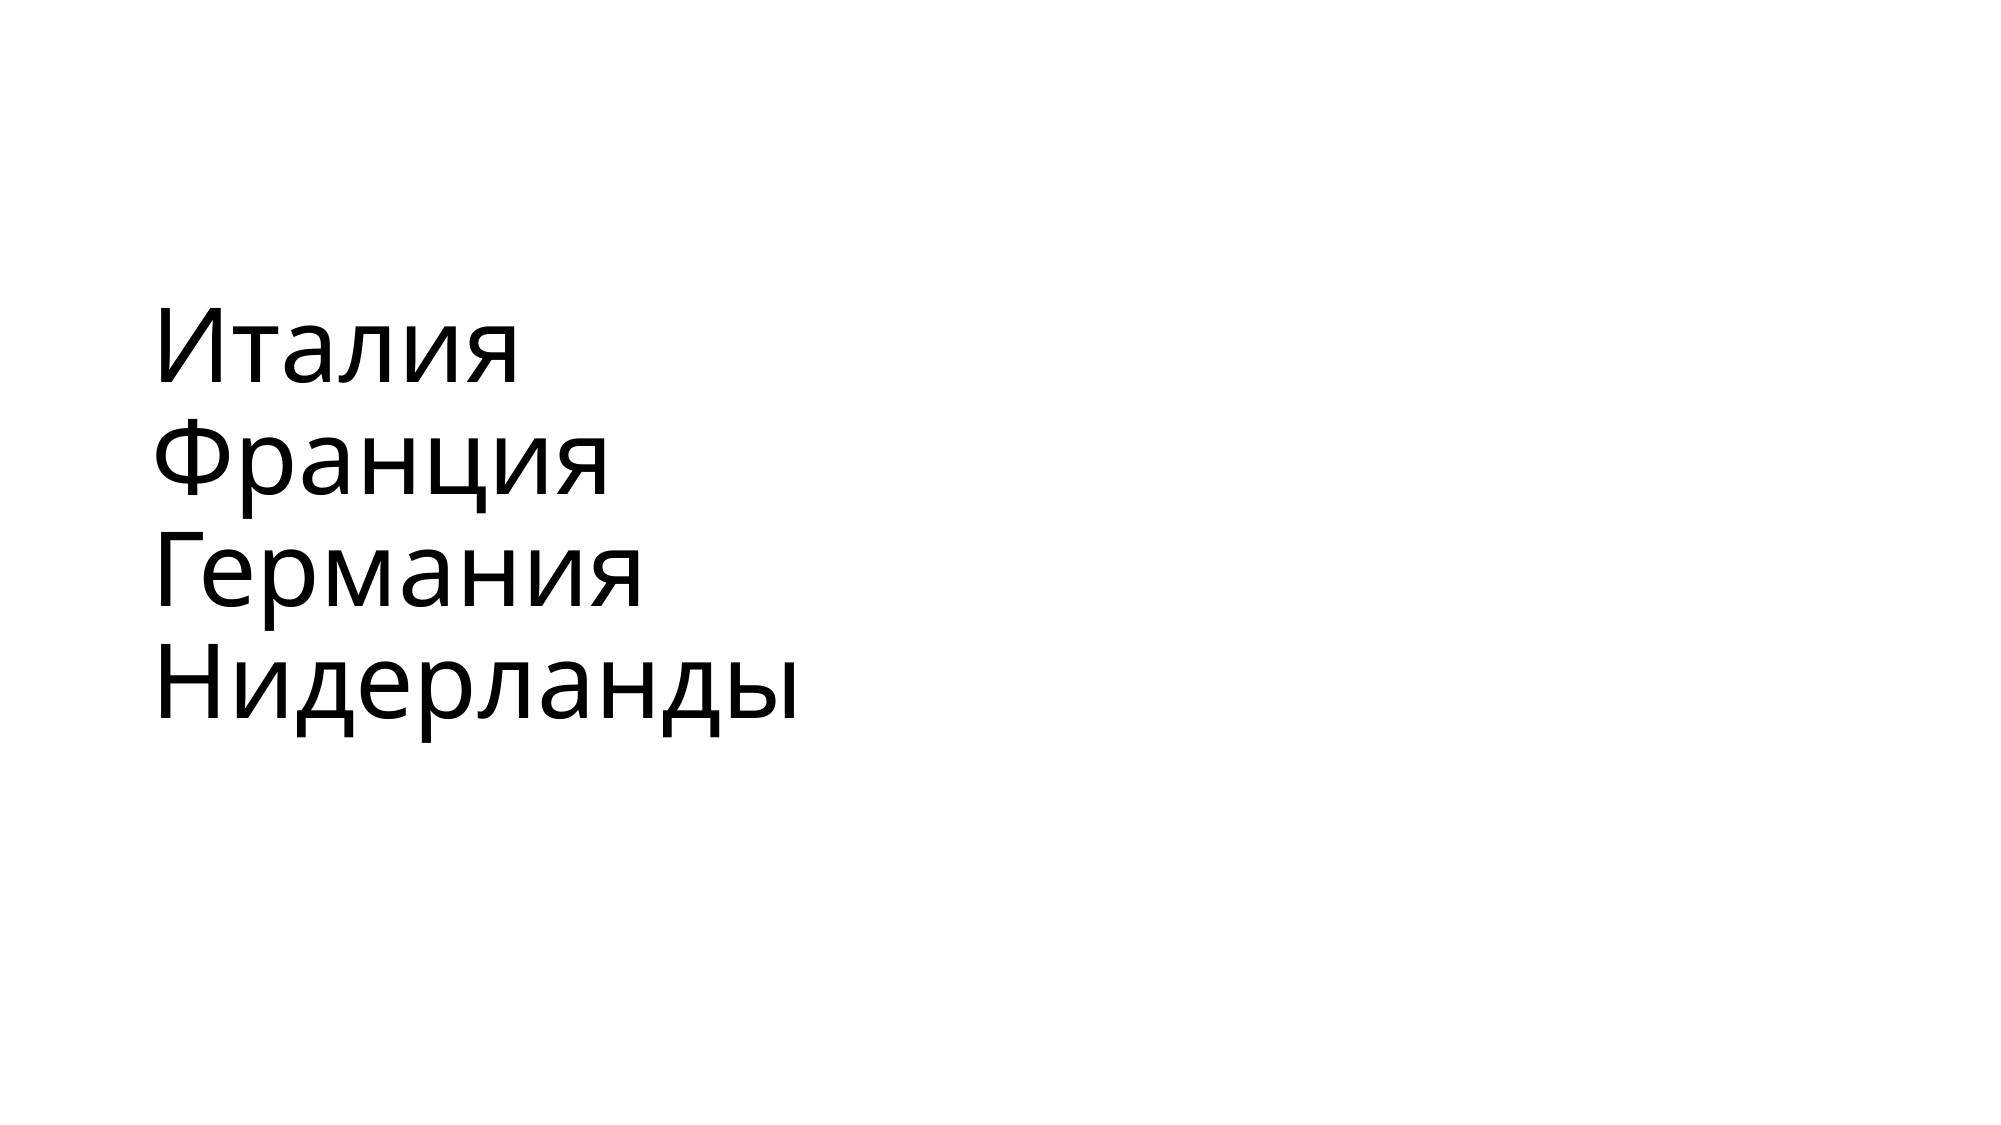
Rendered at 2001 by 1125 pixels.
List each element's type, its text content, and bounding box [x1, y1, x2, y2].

title Италия Франция Германия Нидерланды [136, 280, 1862, 749]
